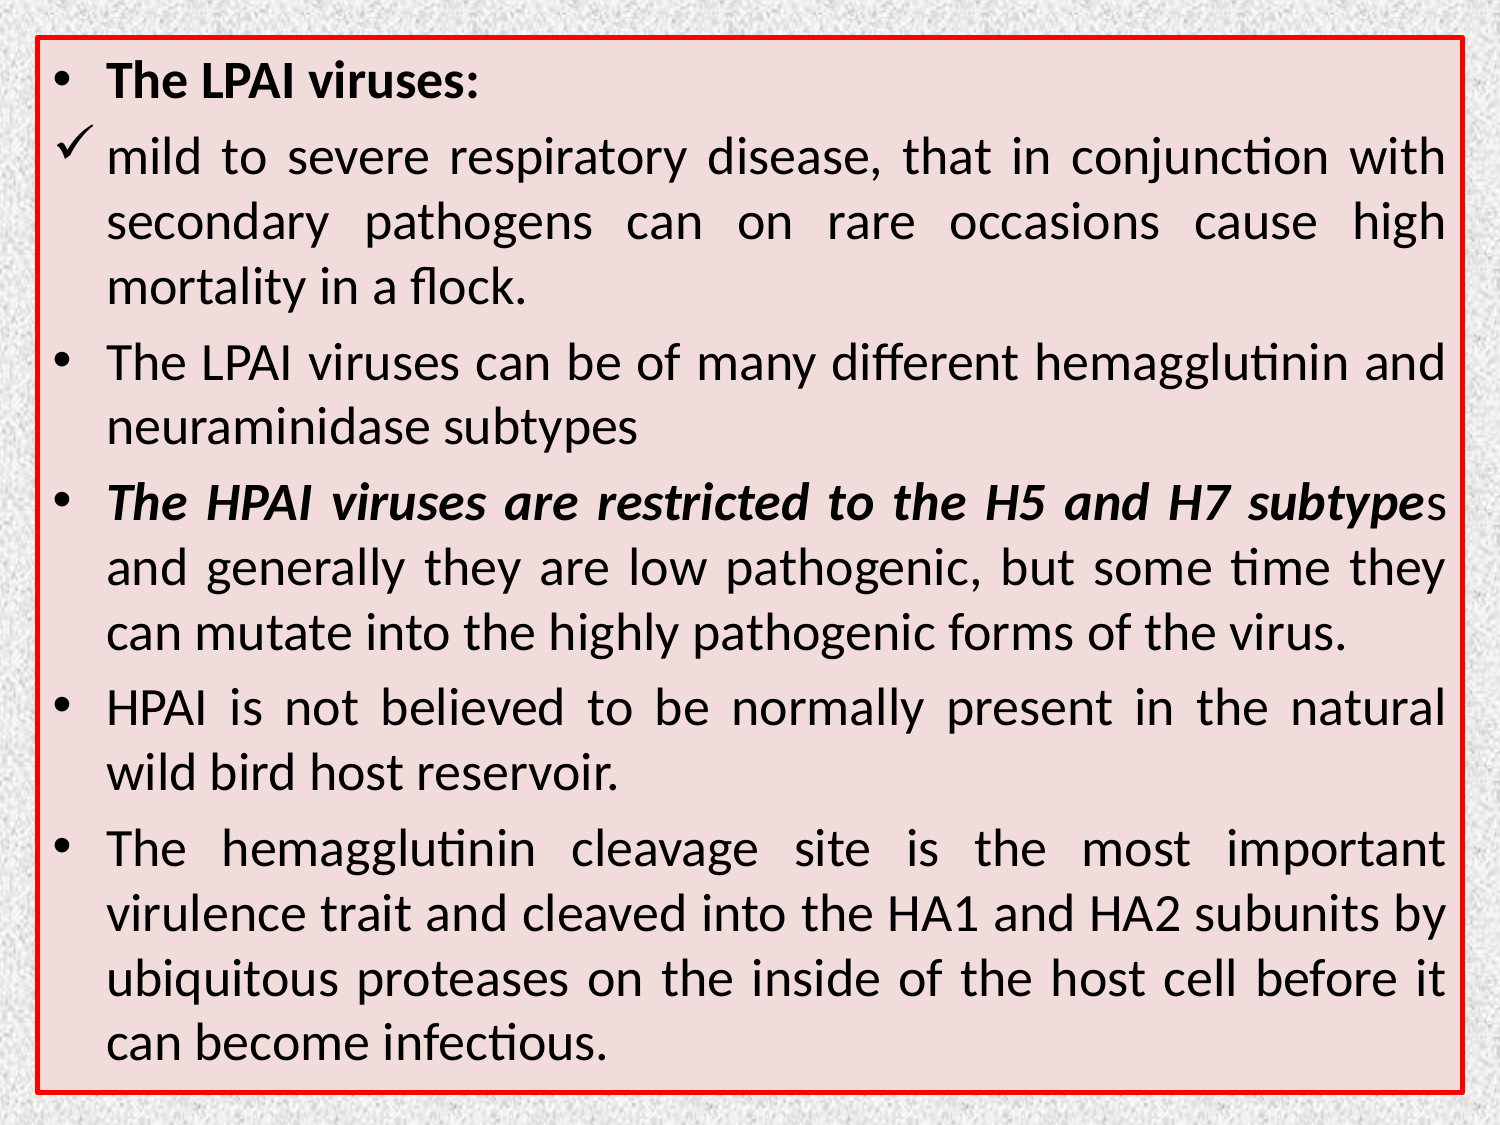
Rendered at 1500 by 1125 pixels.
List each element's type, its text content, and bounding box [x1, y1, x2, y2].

picture [0, 0, 1500, 1125]
list The LPAI viruses: mild to severe respiratory disease, that in conjunction with secondary pathogens can on rare occasions cause high mortality in a flock. The LPAI viruses can be of many different hemagglutinin and neuraminidase subtypes The HPAI viruses are restricted to the H5 and H7 subtypes and generally they are low pathogenic, but some time they can mutate into the highly pathogenic forms of the virus. HPAI is not believed to be normally present in the natural wild bird host reservoir. The hemagglutinin cleavage site is the most important virulence trait and cleaved into the HA1 and HA2 subunits by ubiquitous proteases on the inside of the host cell before it can become infectious. [37, 37, 1463, 1093]
